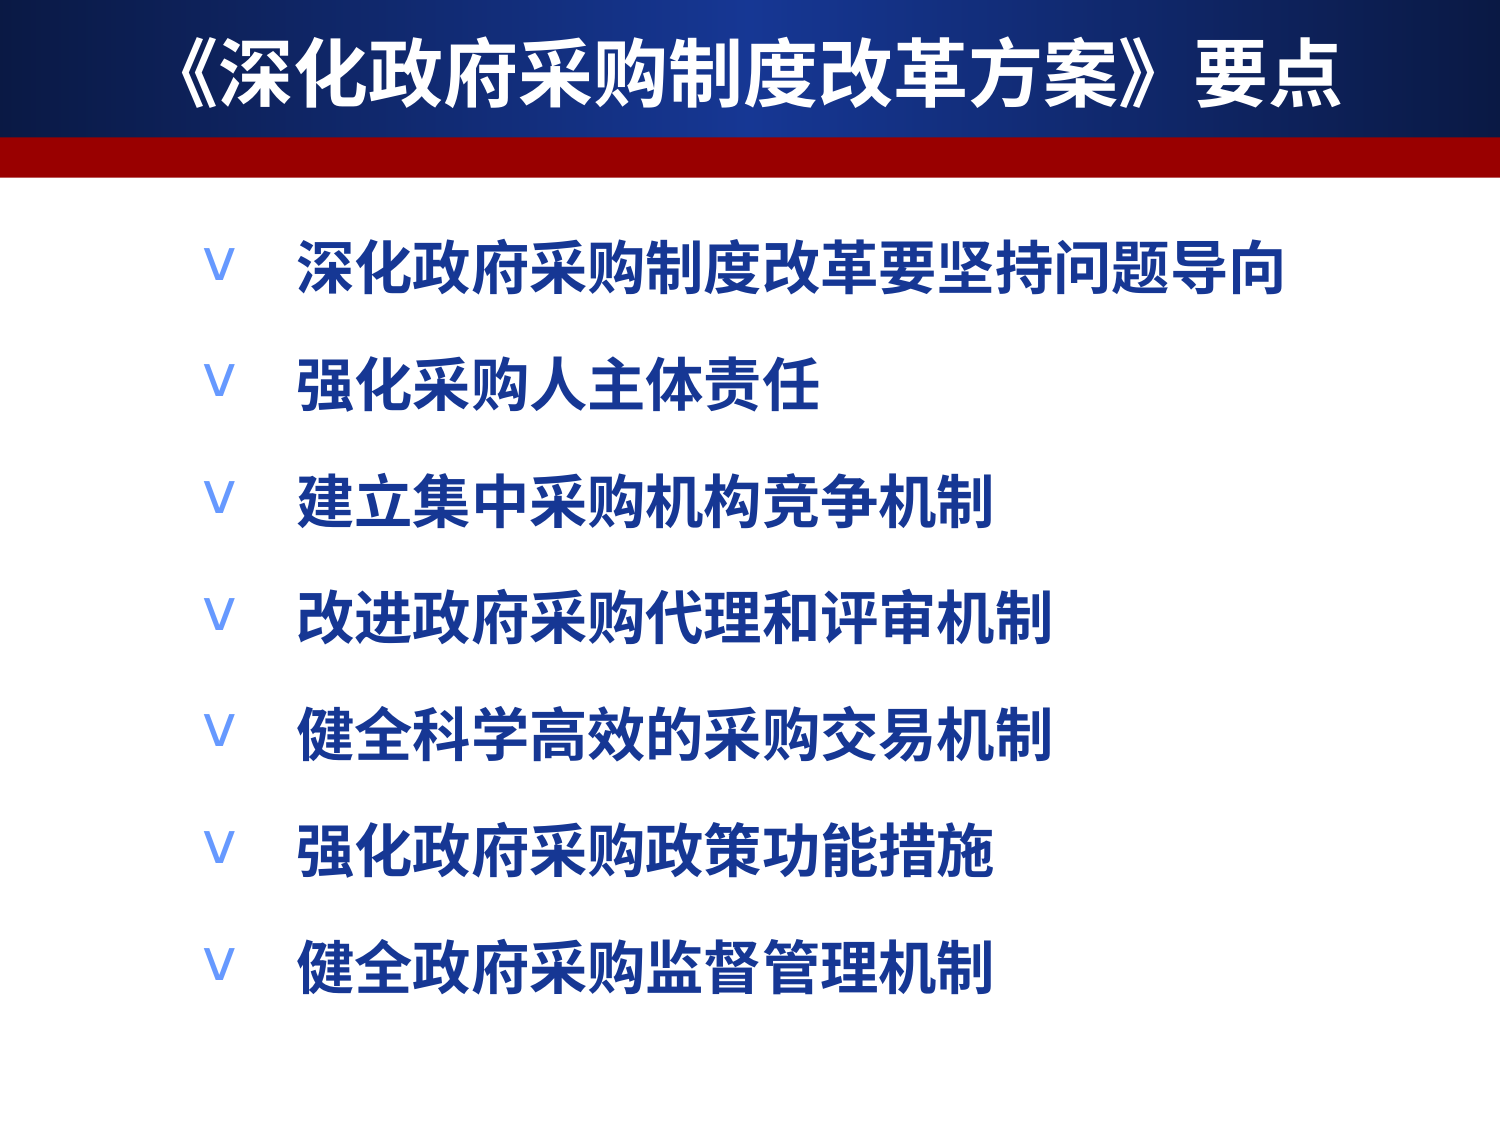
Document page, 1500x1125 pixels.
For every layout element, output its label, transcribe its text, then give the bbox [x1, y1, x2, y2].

list 深化政府采购制度改革要坚持问题导向 强化采购人主体责任 建立集中采购机构竞争机制 改进政府采购代理和评审机制 健全科学高效的采购交易机制 强化政府采购政策功能措施 健全政府采购监督管理机制 [187, 188, 1426, 1051]
title 《深化政府采购制度改革方案》要点 [49, 24, 1438, 118]
